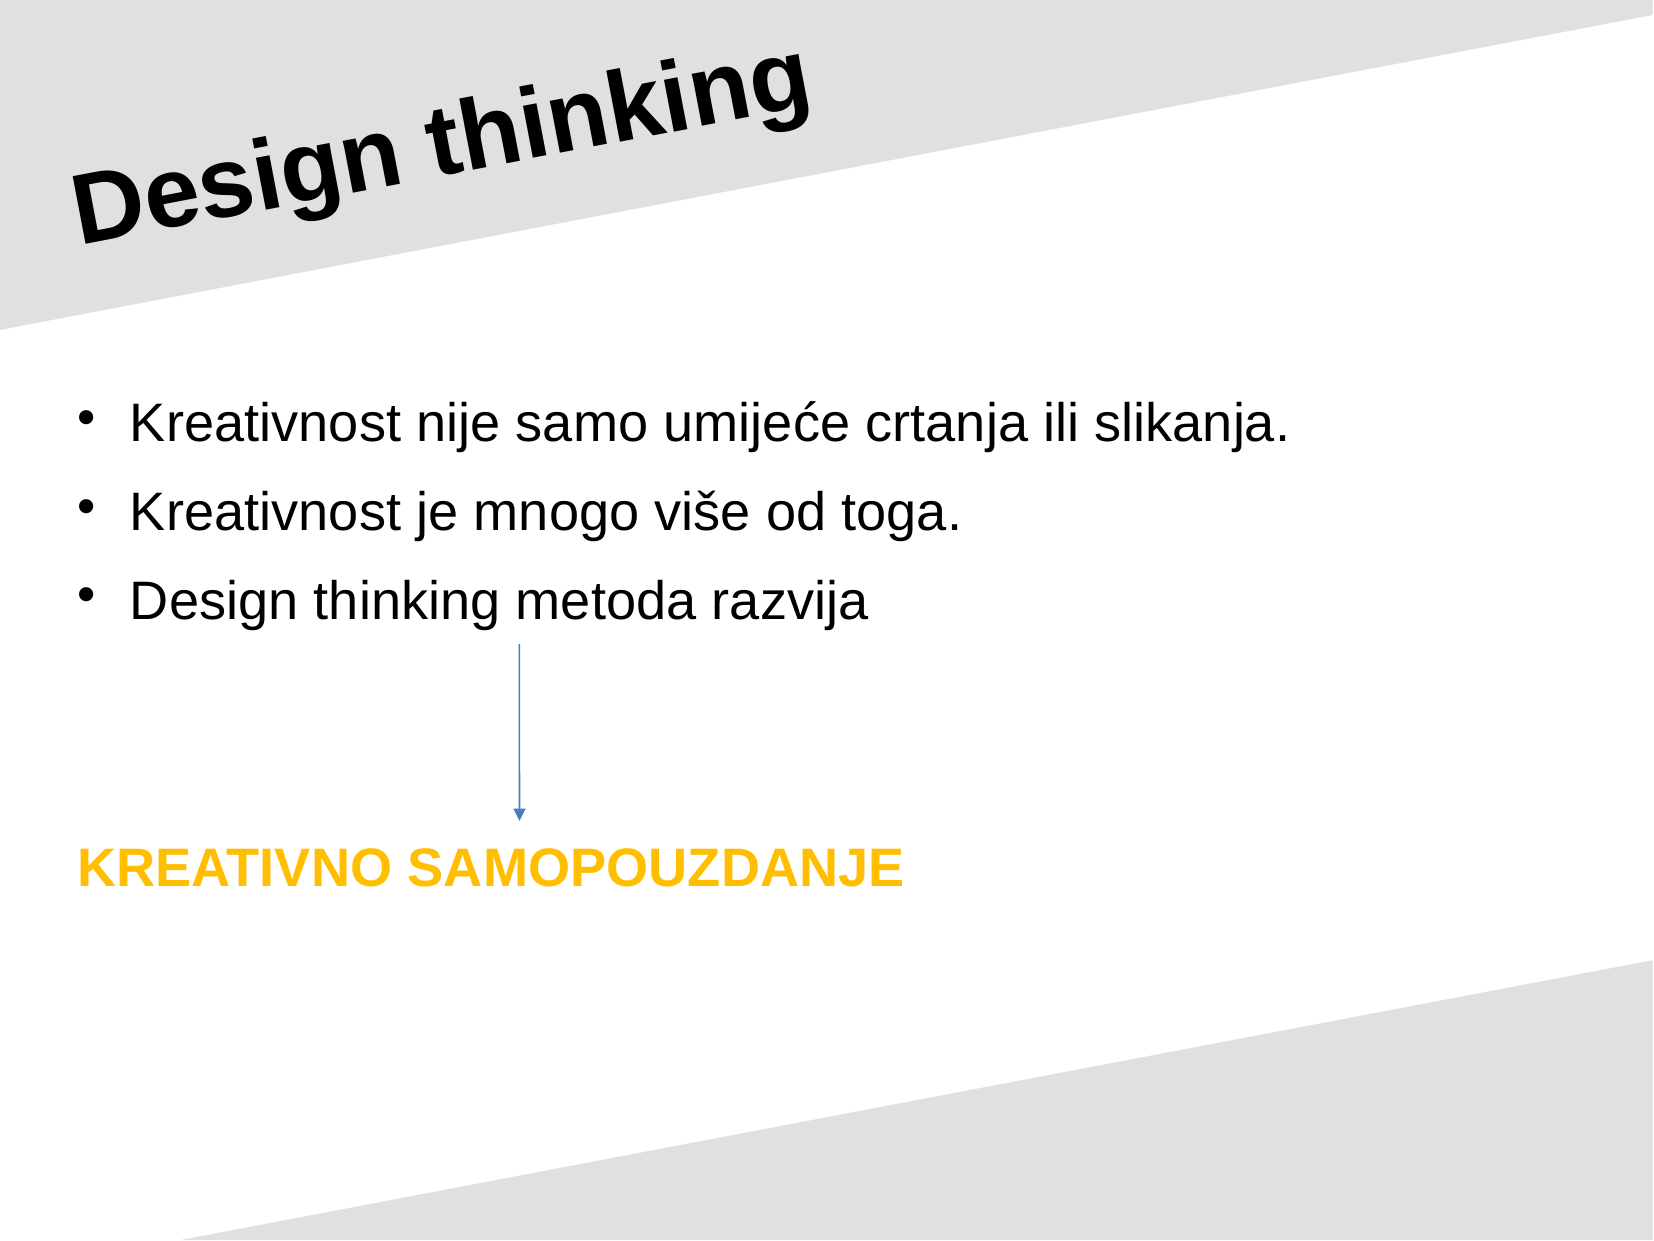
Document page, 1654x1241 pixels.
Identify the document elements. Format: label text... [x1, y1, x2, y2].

text_box Design thinking [60, 0, 1470, 265]
text_box [513, 643, 526, 821]
text_box [11, 105, 1499, 313]
text_box Kreativnost nije samo umijeće crtanja ili slikanja. Kreativnost je mnogo više od toga. Design thinking metoda razvija KREATIVNO SAMOPOUZDANJE [59, 318, 1595, 1038]
